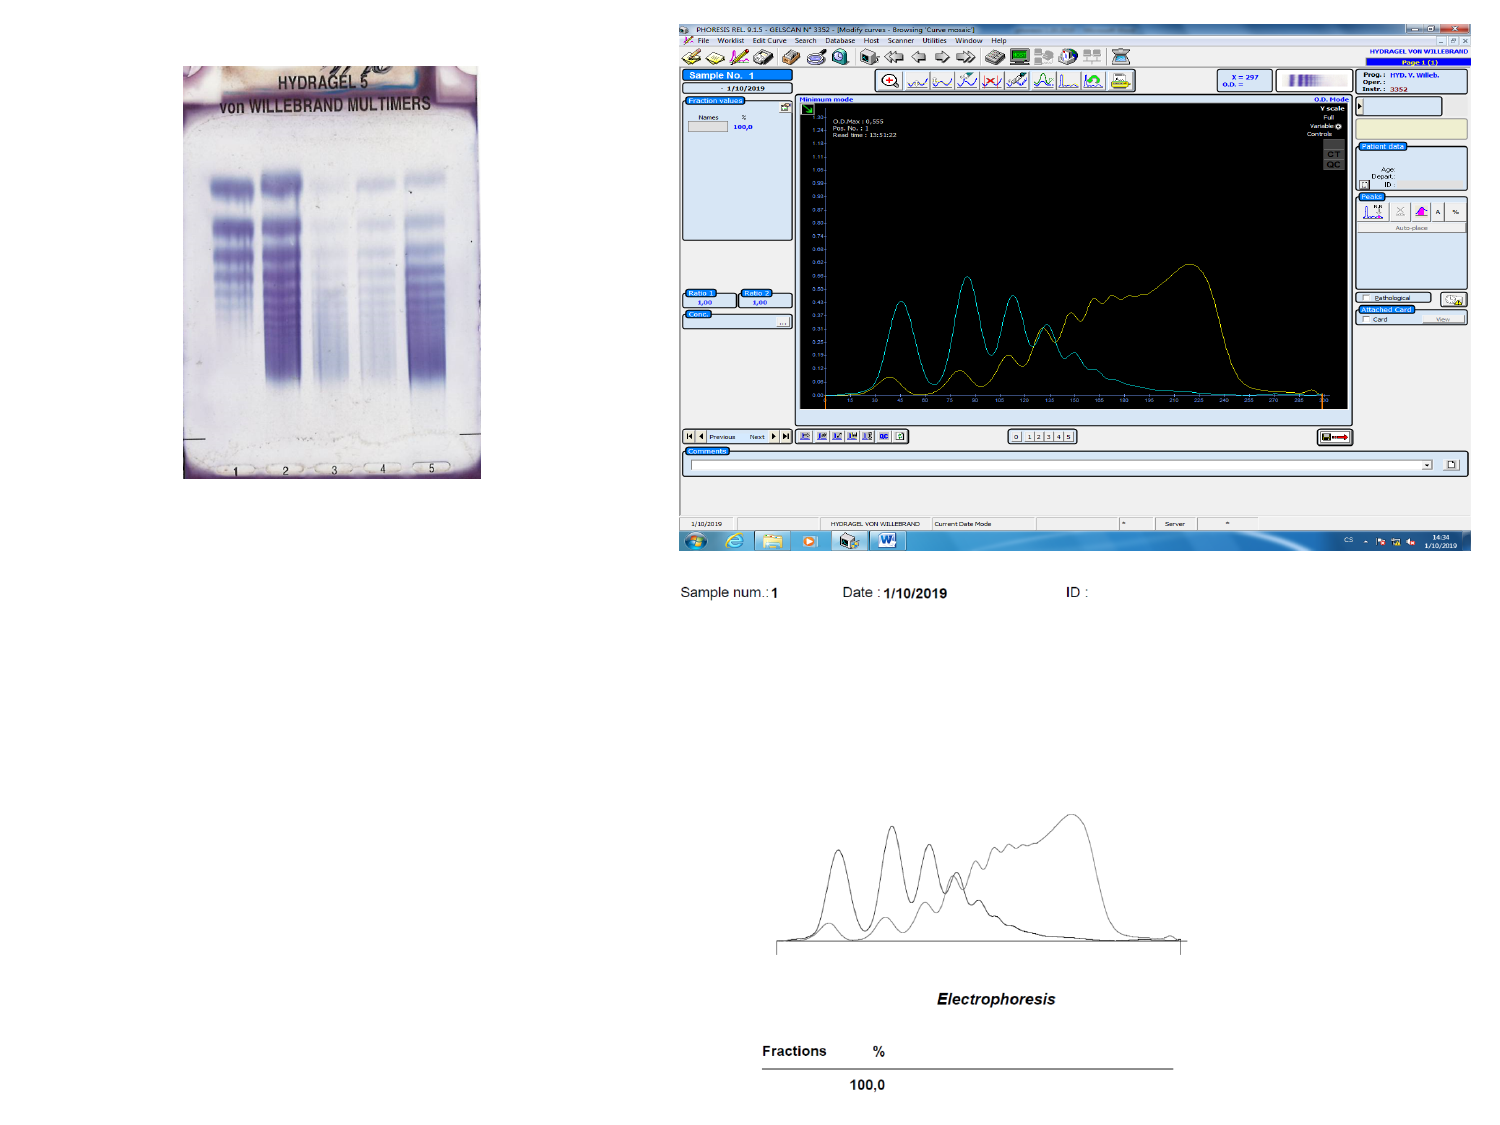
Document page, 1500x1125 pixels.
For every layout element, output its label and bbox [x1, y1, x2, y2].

picture [182, 66, 482, 479]
picture [678, 24, 1471, 551]
picture [643, 585, 1240, 1099]
